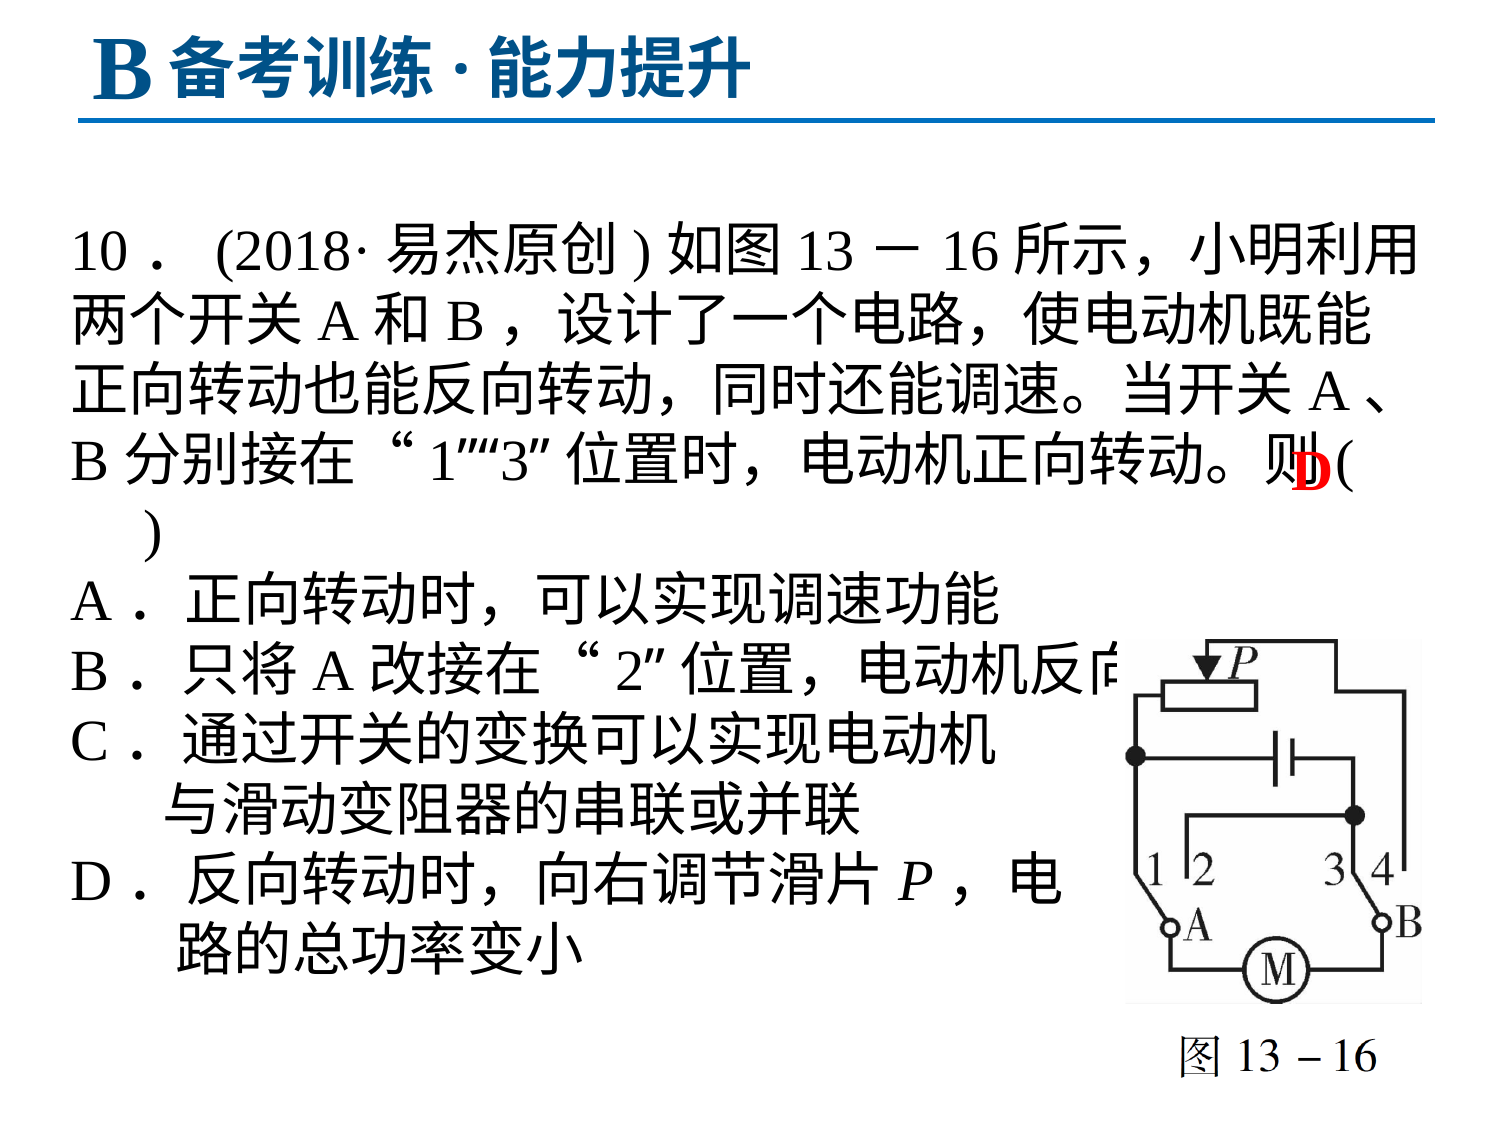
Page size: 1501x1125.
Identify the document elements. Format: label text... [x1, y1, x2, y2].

picture [1117, 631, 1436, 1079]
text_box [77, 0, 1436, 126]
text_box D [1277, 424, 1349, 510]
text_box 10．(2018·易杰原创)如图13－16所示，小明利用两个开关A和B，设计了一个电路，使电动机既能正向转动也能反向转动，同时还能调速。当开关A、B分别接在“1”“3”位置时，电动机正向转动。则( ) A．正向转动时，可以实现调速功能 B．只将A改接在“2”位置，电动机反向转动 C．通过开关的变换可以实现电动机 与滑动变阻器的串联或并联 D．反向转动时，向右调节滑片P，电 路的总功率变小 [70, 204, 1429, 990]
